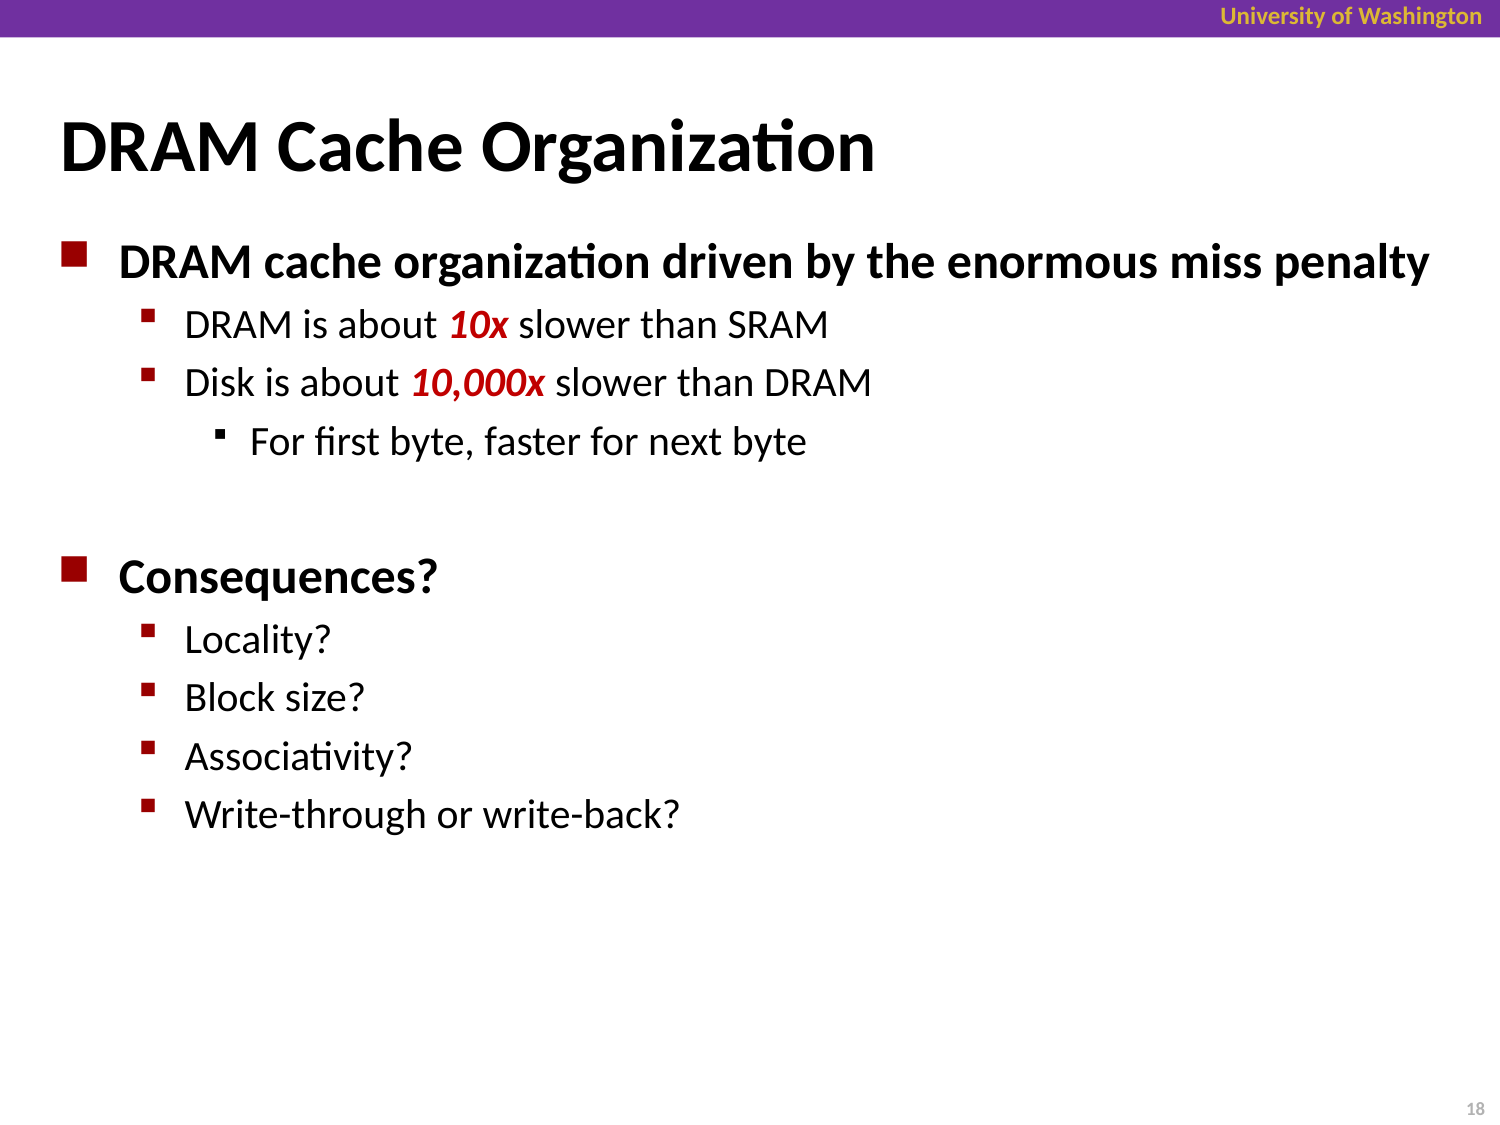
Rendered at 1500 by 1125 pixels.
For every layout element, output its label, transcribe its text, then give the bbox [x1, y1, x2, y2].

list DRAM cache organization driven by the enormous miss penalty DRAM is about 10x slower than SRAM Disk is about 10,000x slower than DRAM For first byte, faster for next byte Consequences? Locality? Block size? Associativity? Write-through or write-back? [47, 220, 1451, 1101]
slide_number 18 [1400, 1077, 1500, 1125]
title DRAM Cache Organization [45, 76, 1405, 206]
